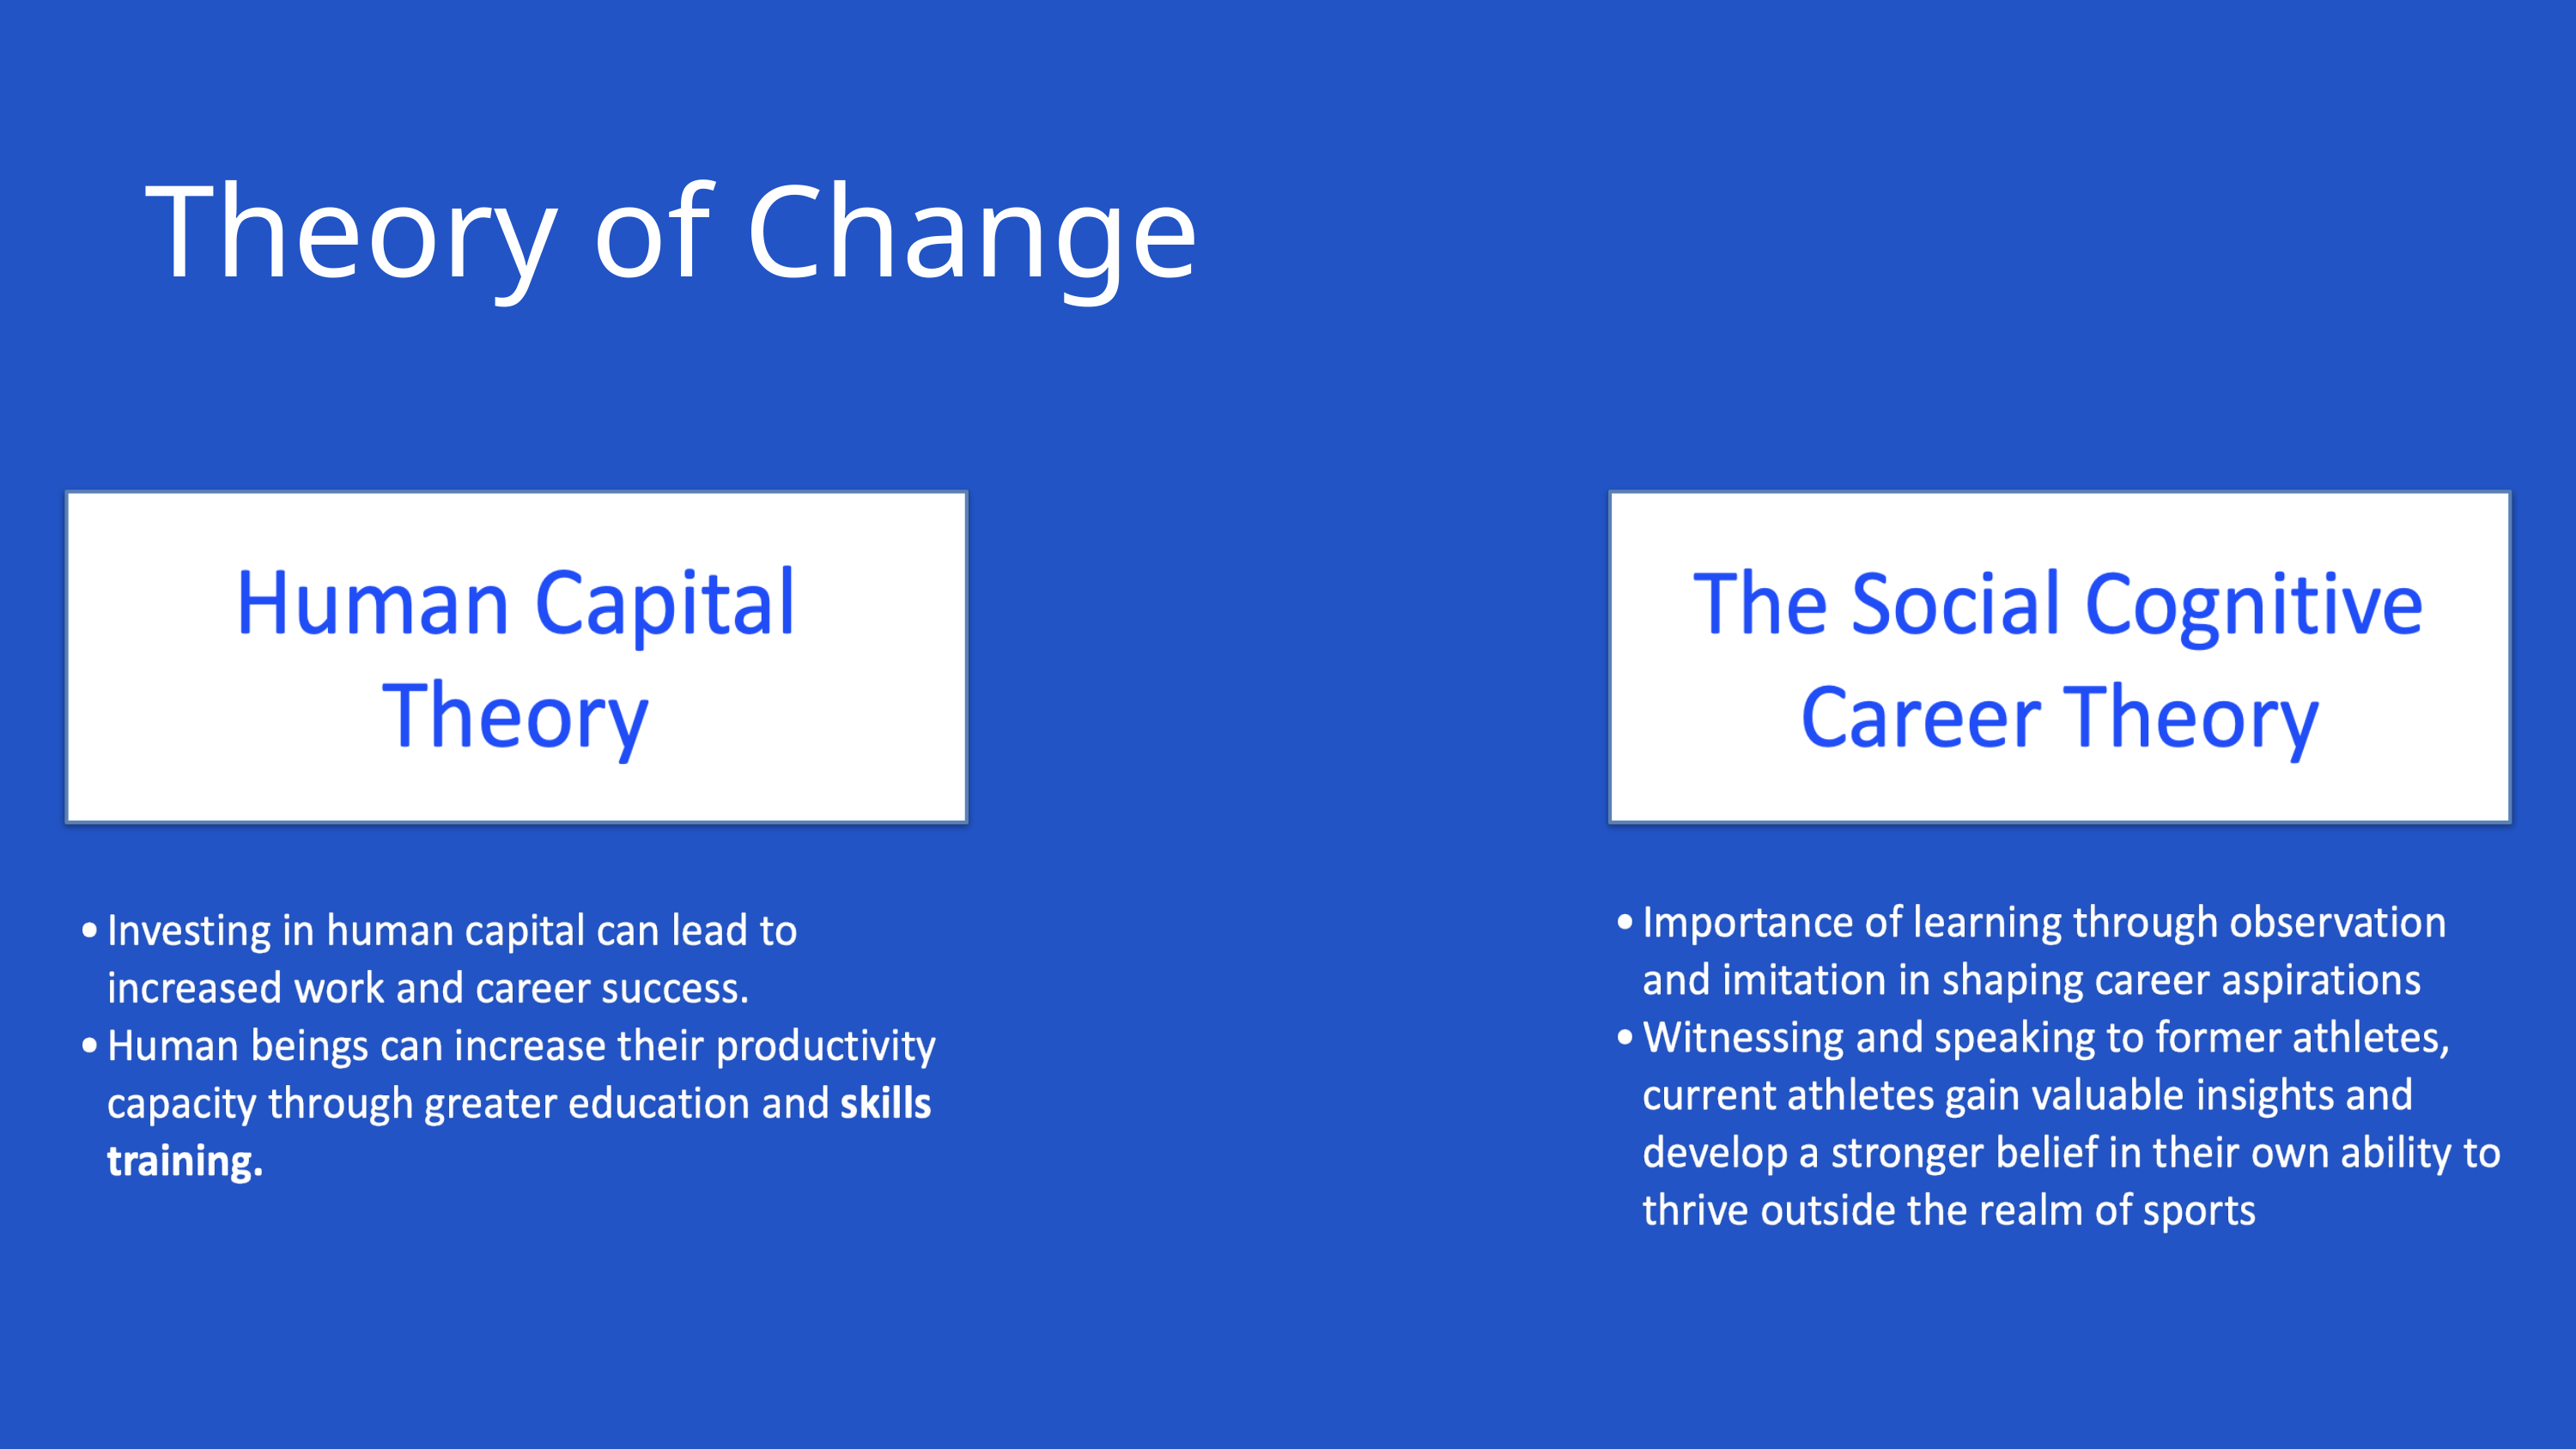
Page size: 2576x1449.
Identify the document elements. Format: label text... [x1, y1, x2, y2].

picture [57, 482, 2520, 1246]
text_box Theory of Change [144, 124, 1540, 302]
